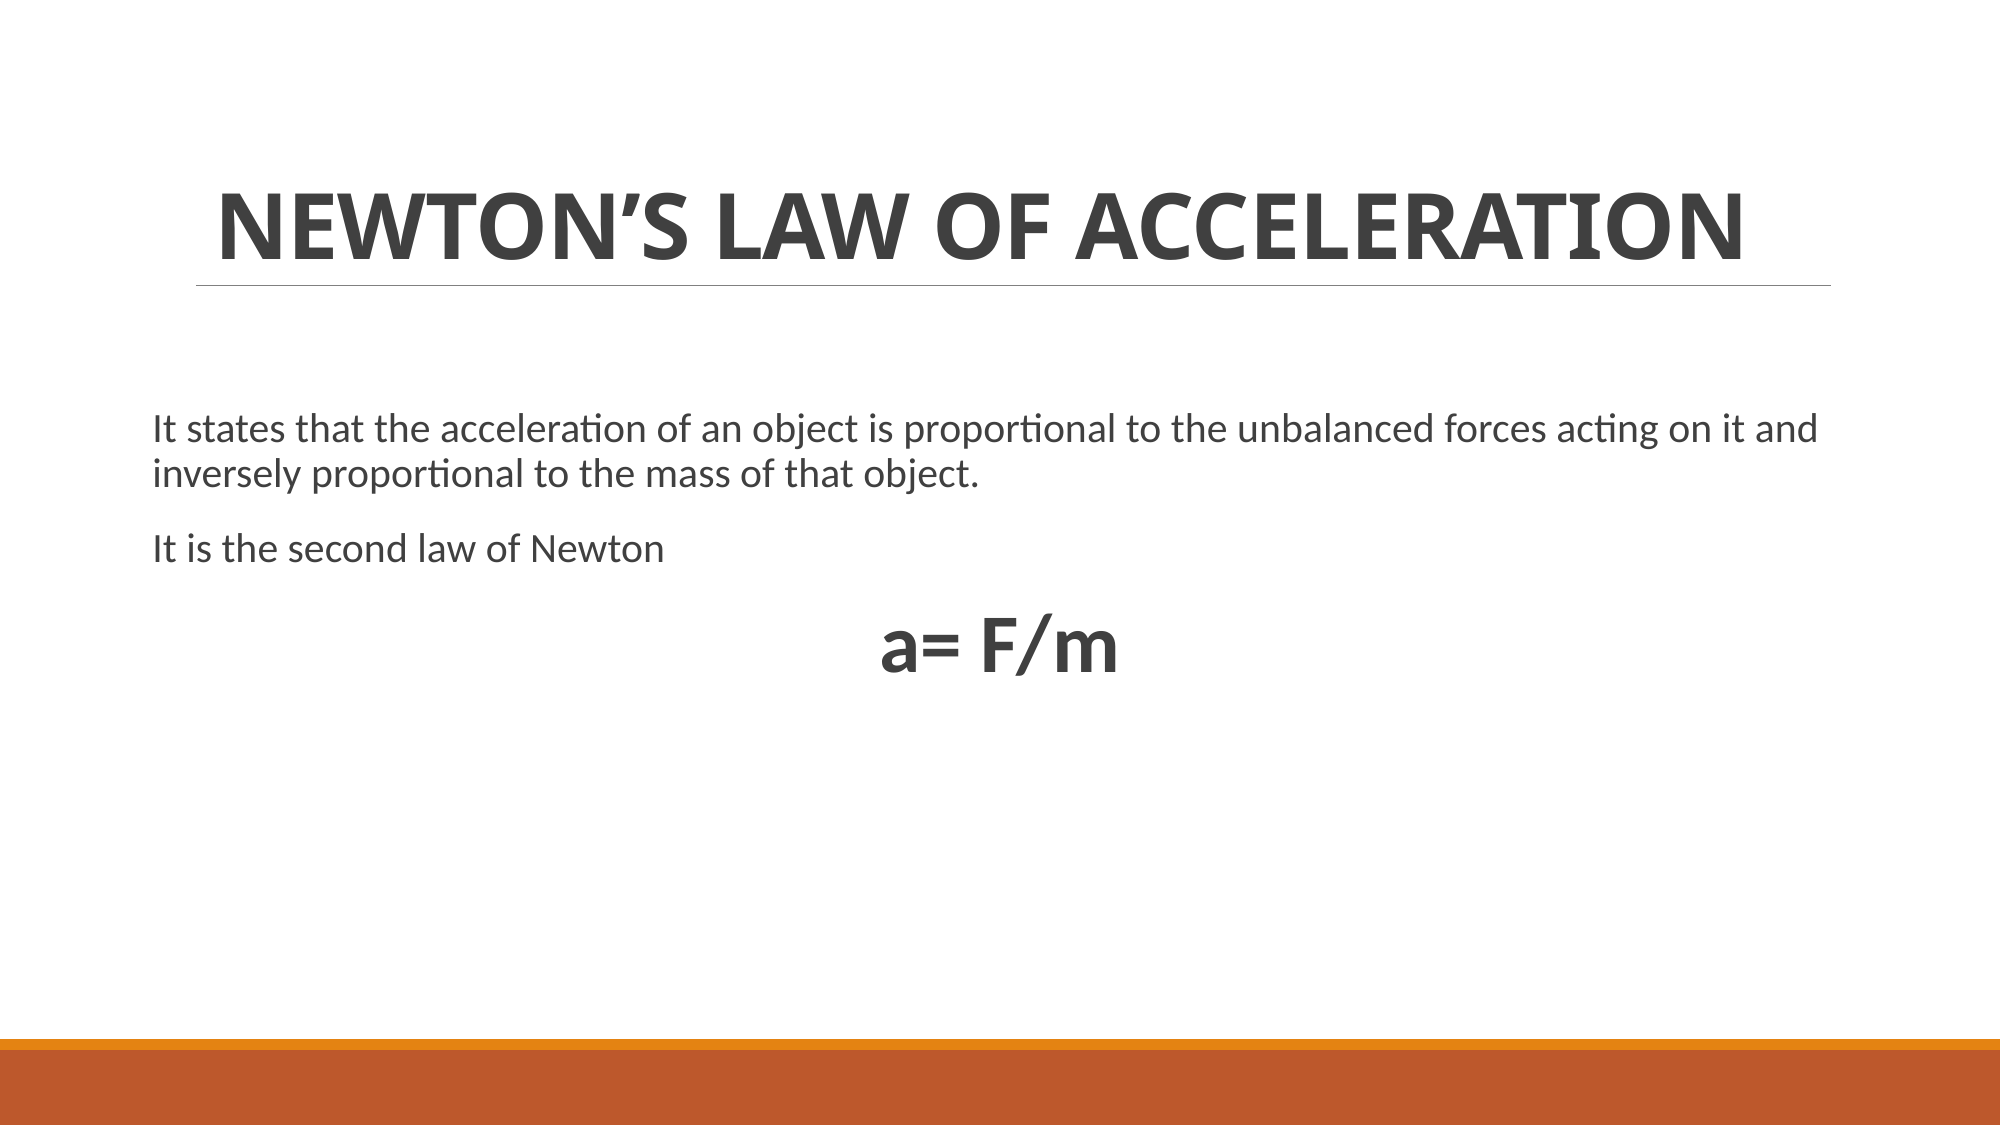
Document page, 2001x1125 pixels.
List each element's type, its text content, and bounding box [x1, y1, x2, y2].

list It states that the acceleration of an object is proportional to the unbalanced forces acting on it and inversely proportional to the mass of that object. It is the second law of Newton a= F/m [137, 399, 1863, 819]
title NEWTON’S LAW OF ACCELERATION [119, 68, 1845, 286]
